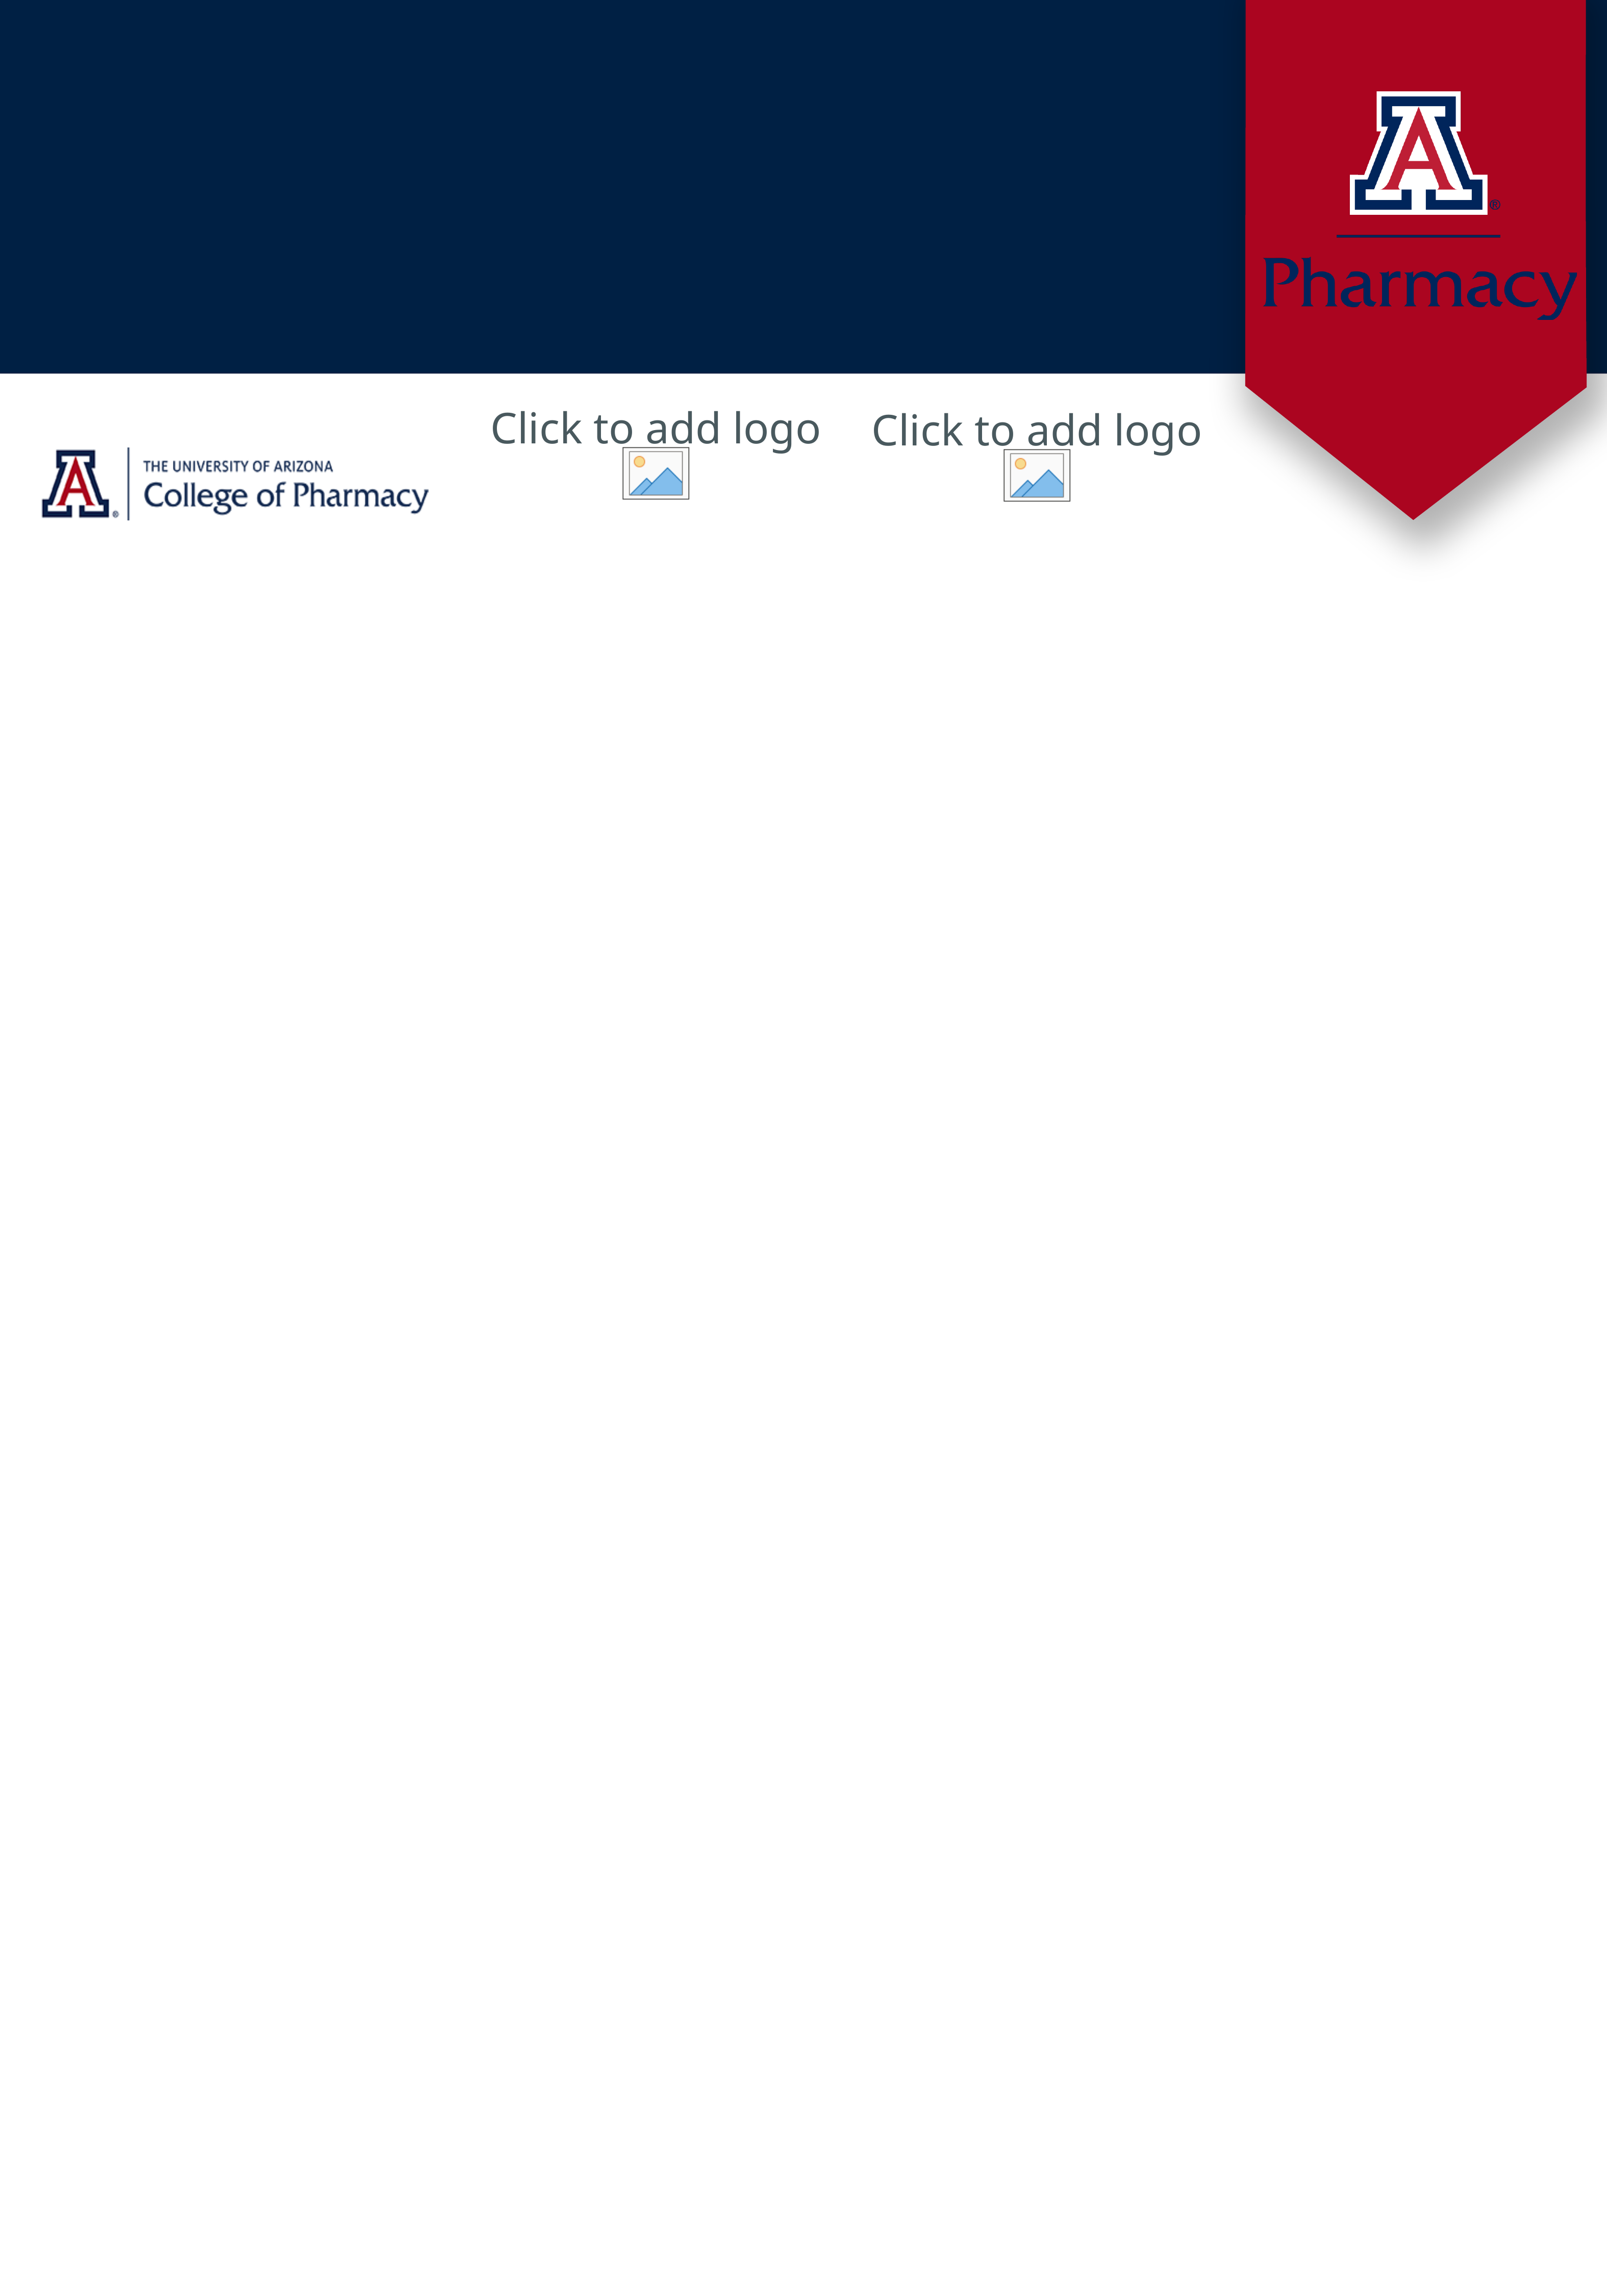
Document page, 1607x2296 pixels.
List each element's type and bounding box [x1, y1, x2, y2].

picture [40, 447, 429, 520]
picture [502, 397, 810, 550]
picture [883, 399, 1191, 552]
